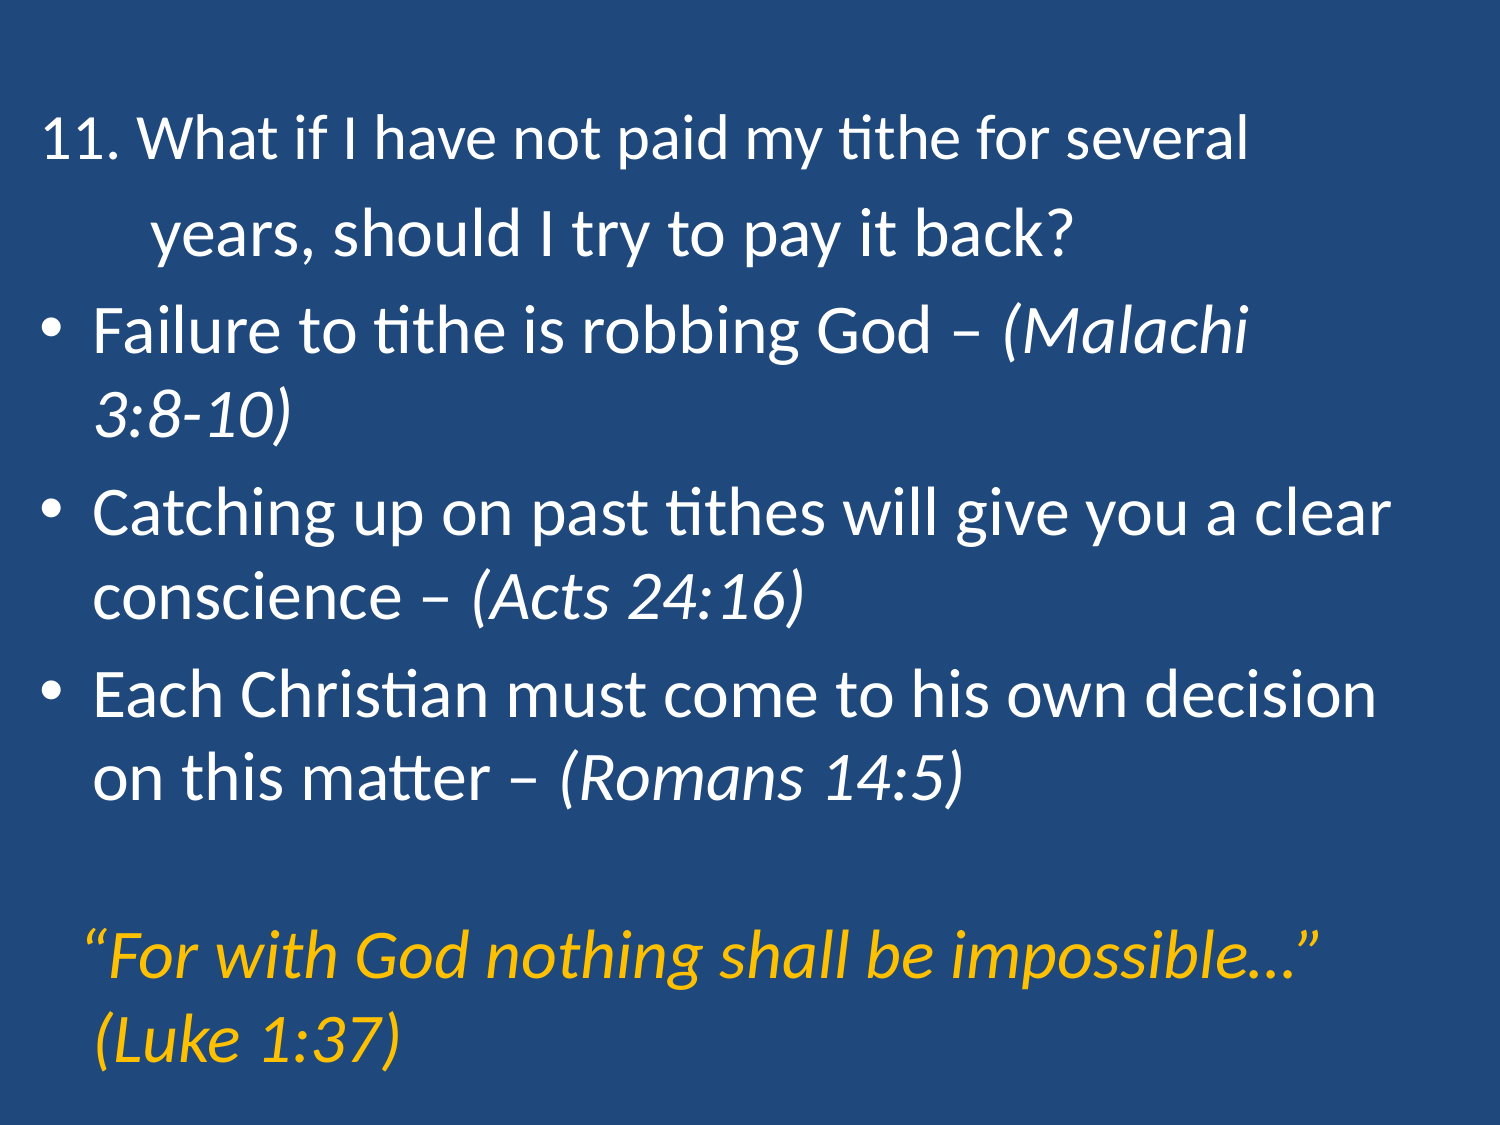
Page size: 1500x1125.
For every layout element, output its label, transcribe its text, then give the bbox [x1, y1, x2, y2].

list 11. What if I have not paid my tithe for several years, should I try to pay it back? Failure to tithe is robbing God – (Malachi 3:8-10) Catching up on past tithes will give you a clear conscience – (Acts 24:16) Each Christian must come to his own decision on this matter – (Romans 14:5) “For with God nothing shall be impossible…” (Luke 1:37) [24, 87, 1425, 1088]
